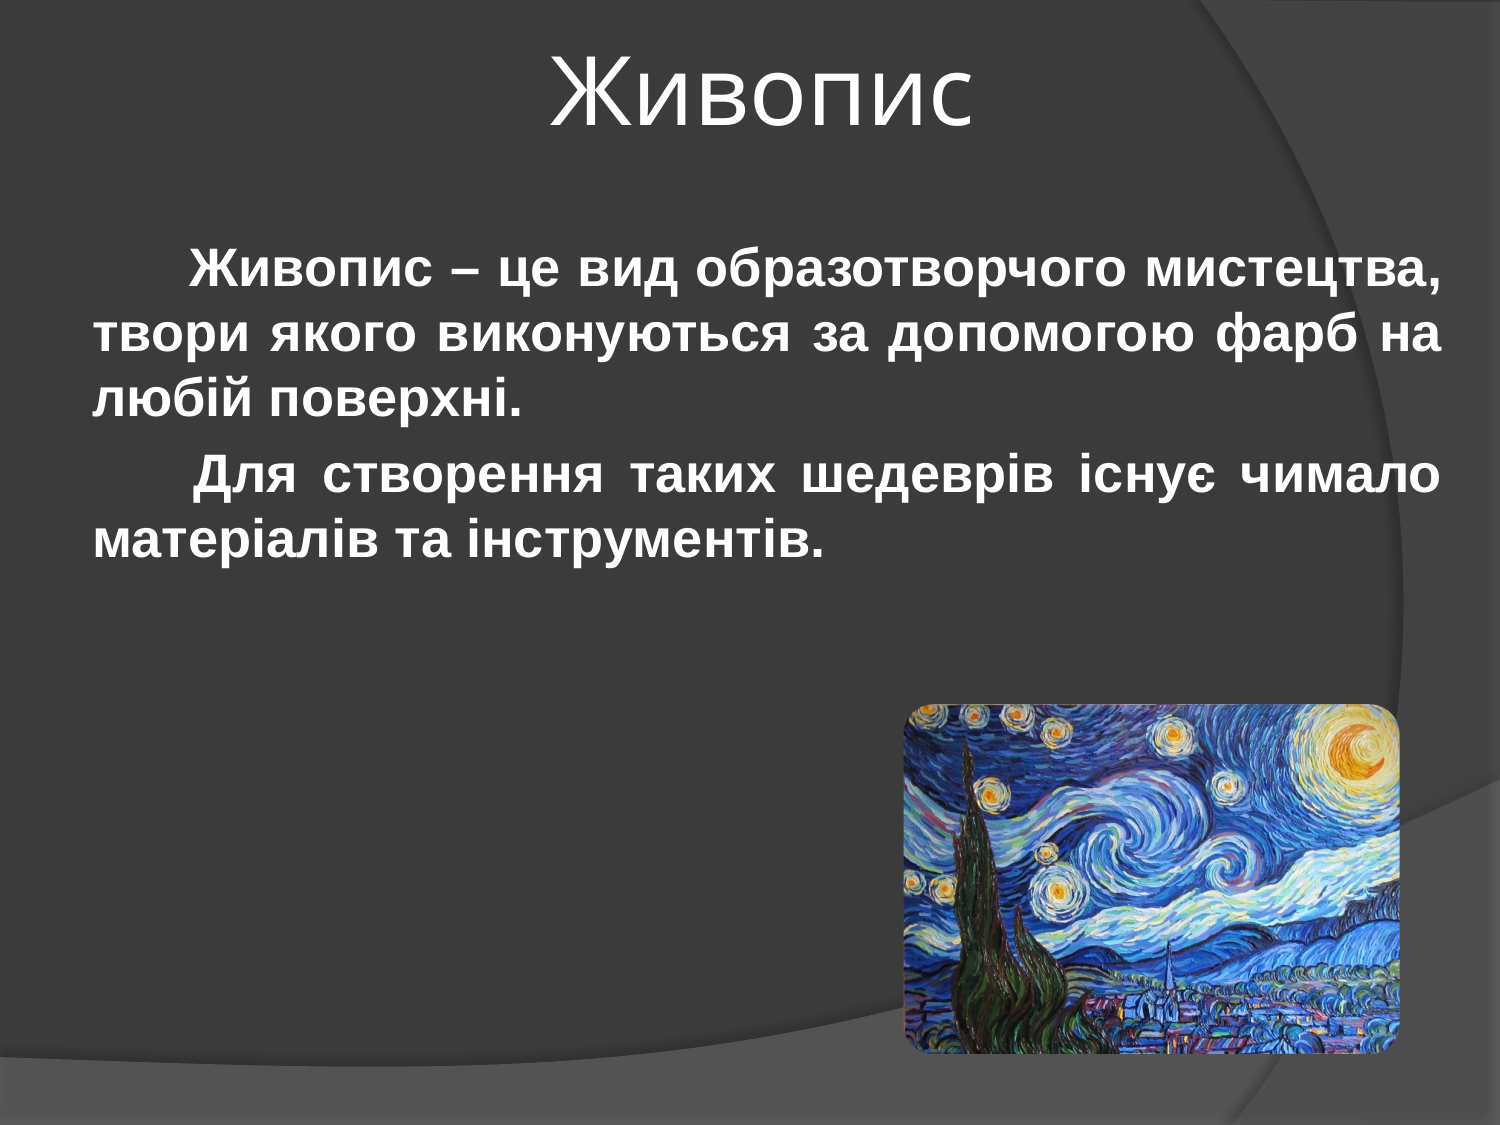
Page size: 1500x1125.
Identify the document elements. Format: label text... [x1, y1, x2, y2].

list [903, 703, 1400, 1055]
list Живопис – це вид образотворчого мистецтва, твори якого виконуються за допомогою фарб на любій поверхні. Для створення таких шедеврів існує чимало матеріалів та інструментів. [76, 149, 1459, 892]
title Живопис [76, 0, 1449, 149]
